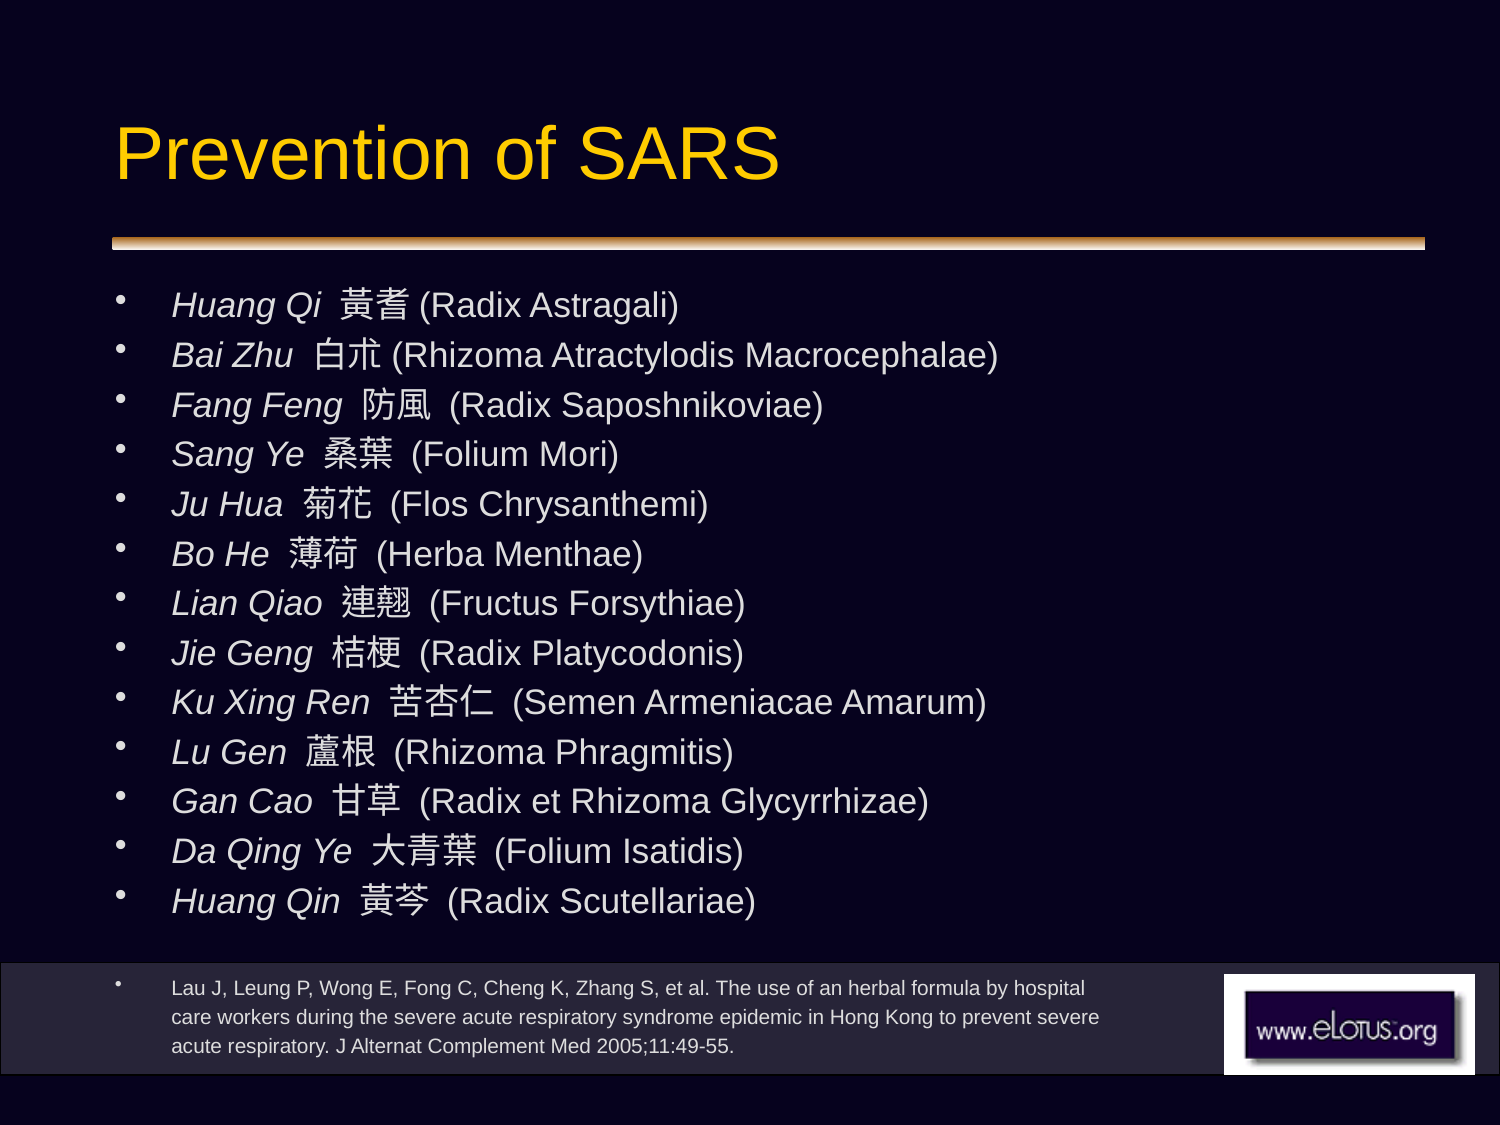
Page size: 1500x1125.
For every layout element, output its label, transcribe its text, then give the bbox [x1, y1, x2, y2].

title Prevention of SARS [99, 87, 1451, 213]
picture [1224, 988, 1475, 1075]
list Huang Qi 黃耆(Radix Astragali) Bai Zhu 白朮(Rhizoma Atractylodis Macrocephalae) Fang Feng 防風 (Radix Saposhnikoviae) Sang Ye 桑葉 (Folium Mori) Ju Hua 菊花 (Flos Chrysanthemi) Bo He 薄荷 (Herba Menthae) Lian Qiao 連翹 (Fructus Forsythiae) Jie Geng 桔梗 (Radix Platycodonis) Ku Xing Ren 苦杏仁 (Semen Armeniacae Amarum) Lu Gen 蘆根 (Rhizoma Phragmitis) Gan Cao 甘草 (Radix et Rhizoma Glycyrrhizae) Da Qing Ye 大青葉 (Folium Isatidis) Huang Qin 黃芩 (Radix Scutellariae) Lau J, Leung P, Wong E, Fong C, Cheng K, Zhang S, et al. The use of an herbal formula by hospital care workers during the severe acute respiratory syndrome epidemic in Hong Kong to prevent severe acute respiratory. J Alternat Complement Med 2005;11:49-55. [99, 274, 1476, 988]
